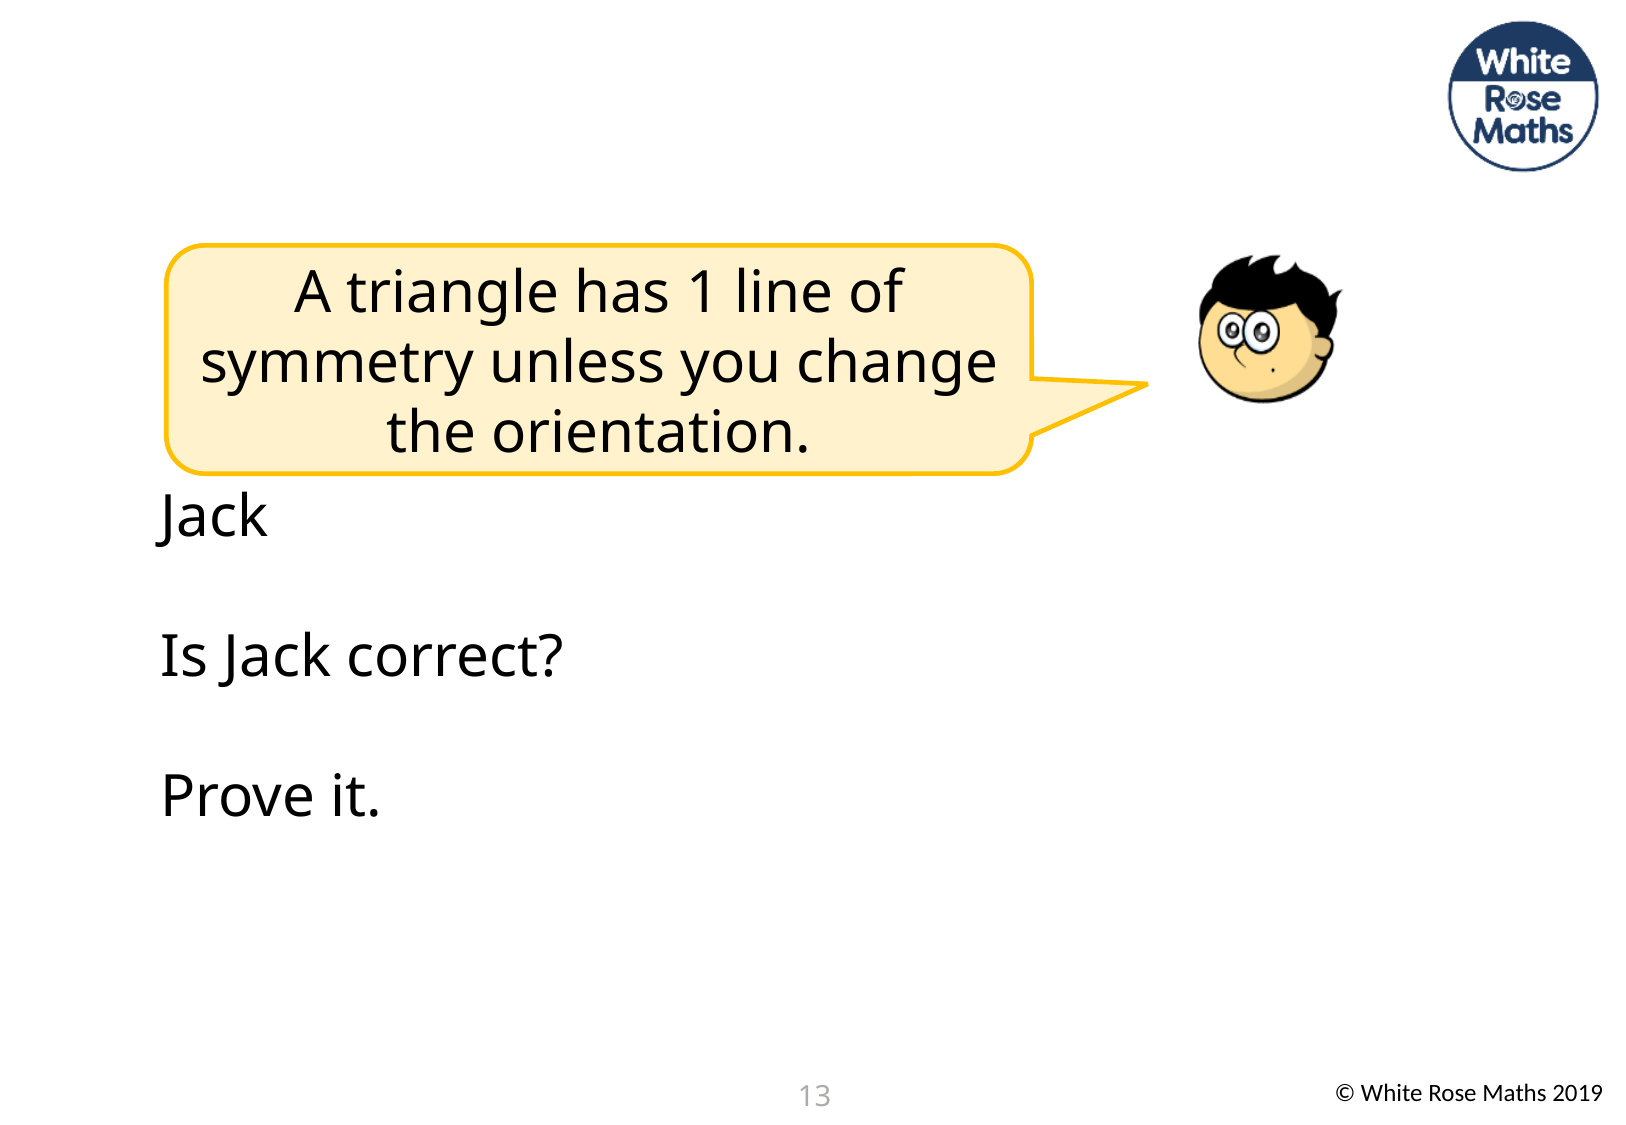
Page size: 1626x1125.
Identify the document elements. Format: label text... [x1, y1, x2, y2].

picture [1444, 17, 1602, 175]
picture [1171, 245, 1364, 412]
text_box A triangle has 1 line of symmetry unless you change the orientation. [165, 244, 1149, 475]
text_box Jack Is Jack correct? Prove it. [145, 120, 1468, 906]
slide_number 13 [776, 1069, 854, 1125]
